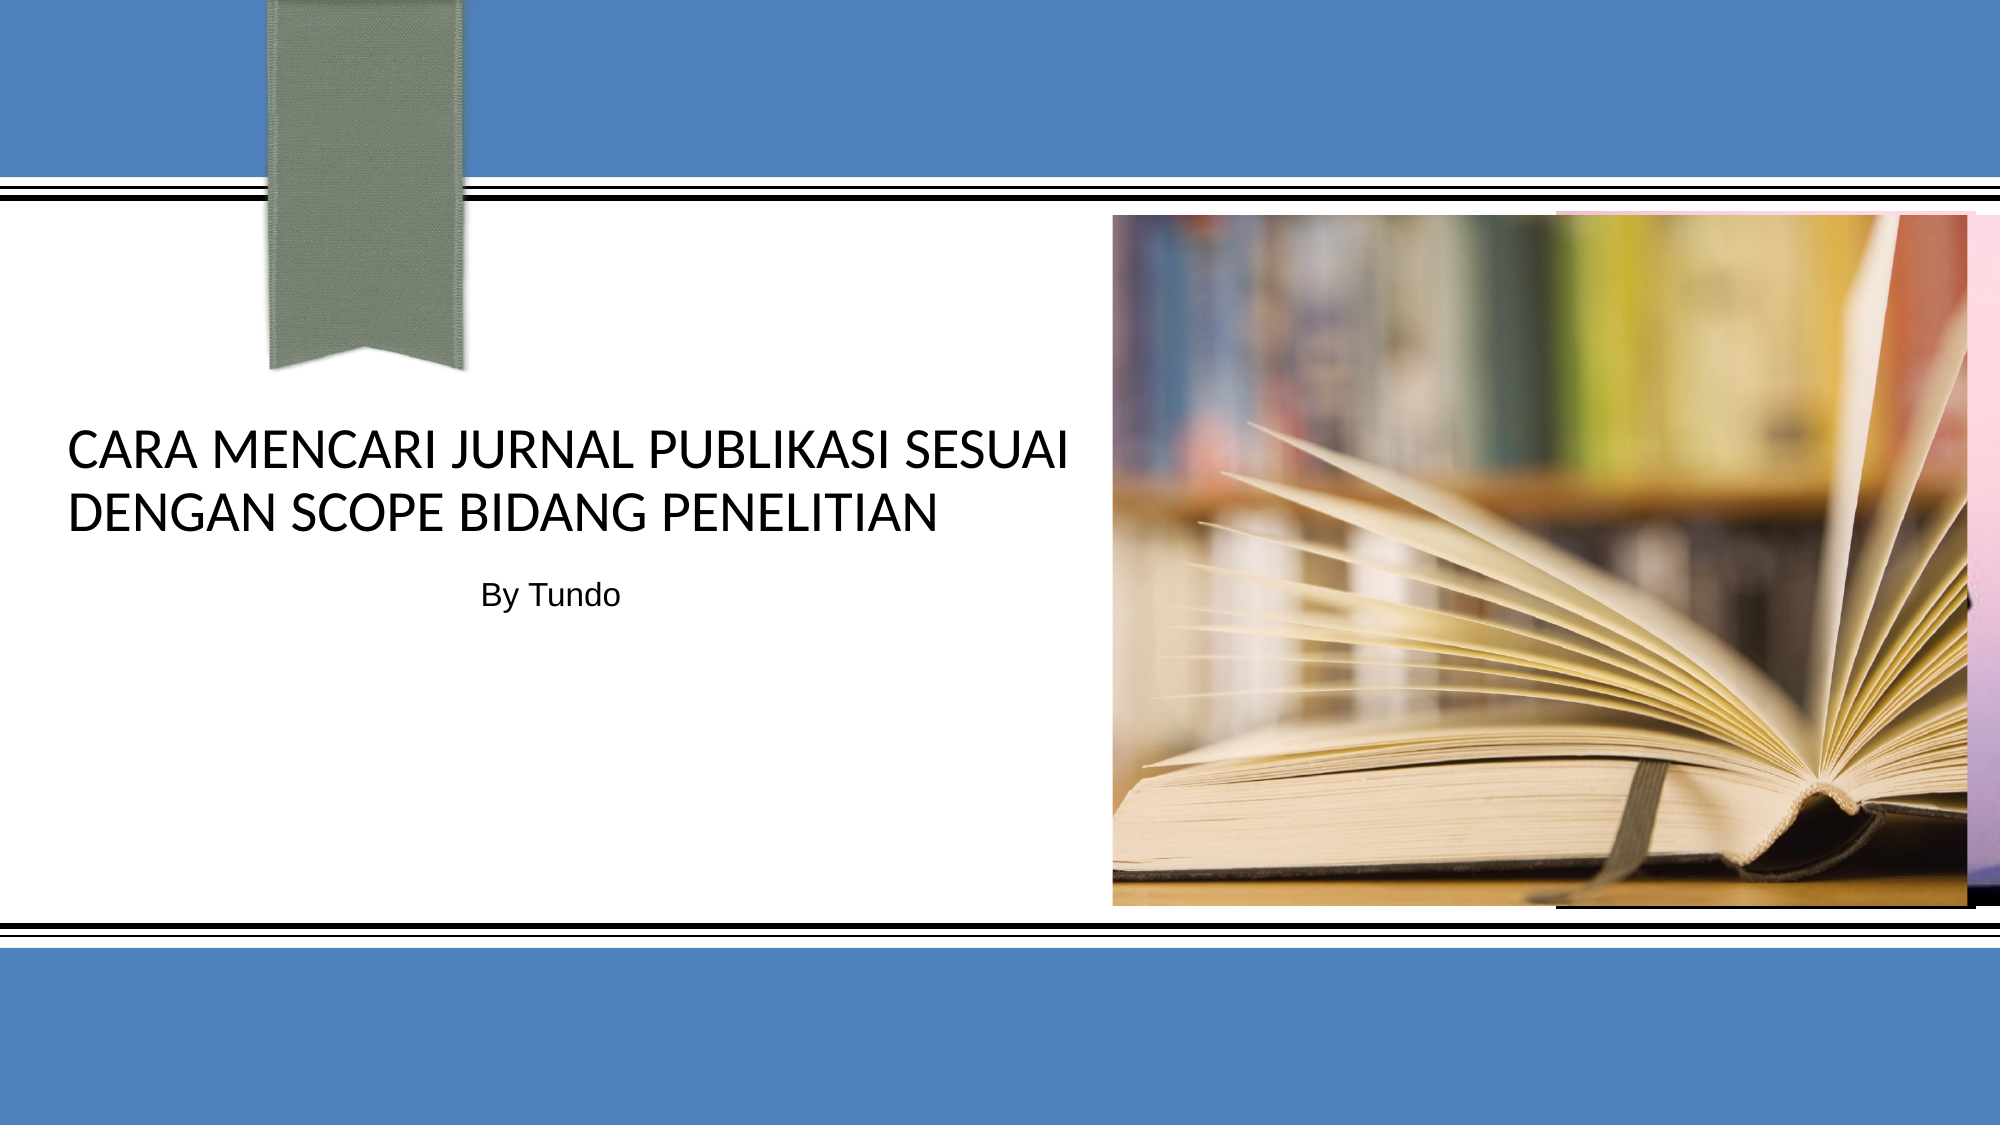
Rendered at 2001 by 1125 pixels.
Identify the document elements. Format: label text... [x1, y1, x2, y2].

picture [1112, 202, 2000, 923]
text_box By Tundo [480, 563, 665, 628]
title CARA MENCARI JURNAL PUBLIKASI SESUAI DENGAN SCOPE BIDANG PENELITIAN [67, 334, 1107, 628]
picture [217, 0, 505, 334]
